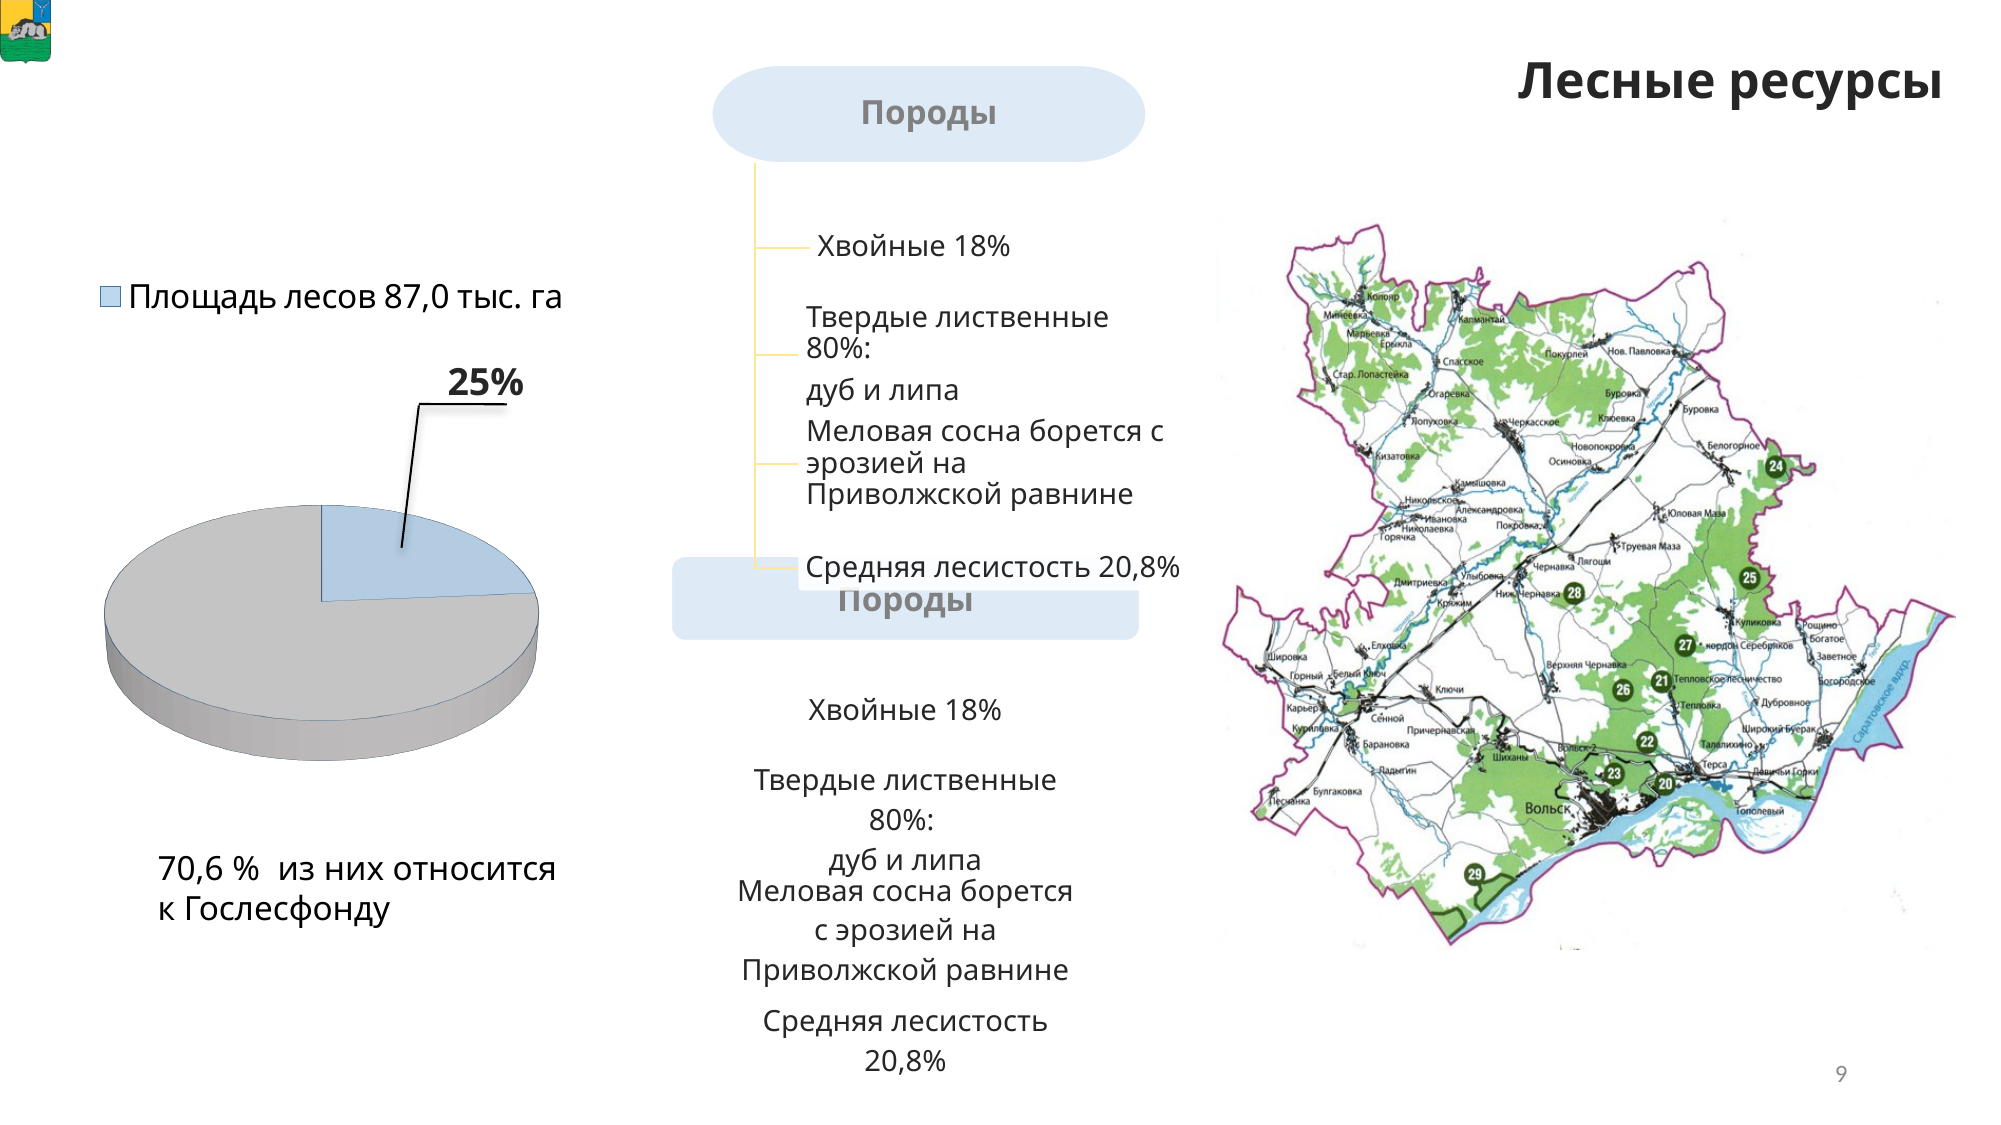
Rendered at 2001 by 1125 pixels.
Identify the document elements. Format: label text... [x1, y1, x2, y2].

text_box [339, 467, 482, 486]
slide_number 9 [1412, 1042, 1863, 1103]
picture [0, 0, 51, 64]
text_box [656, 64, 1154, 522]
title Лесные ресурсы [766, 0, 1960, 164]
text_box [612, 555, 1199, 1083]
chart [17, 201, 648, 1006]
picture [1216, 217, 1956, 950]
